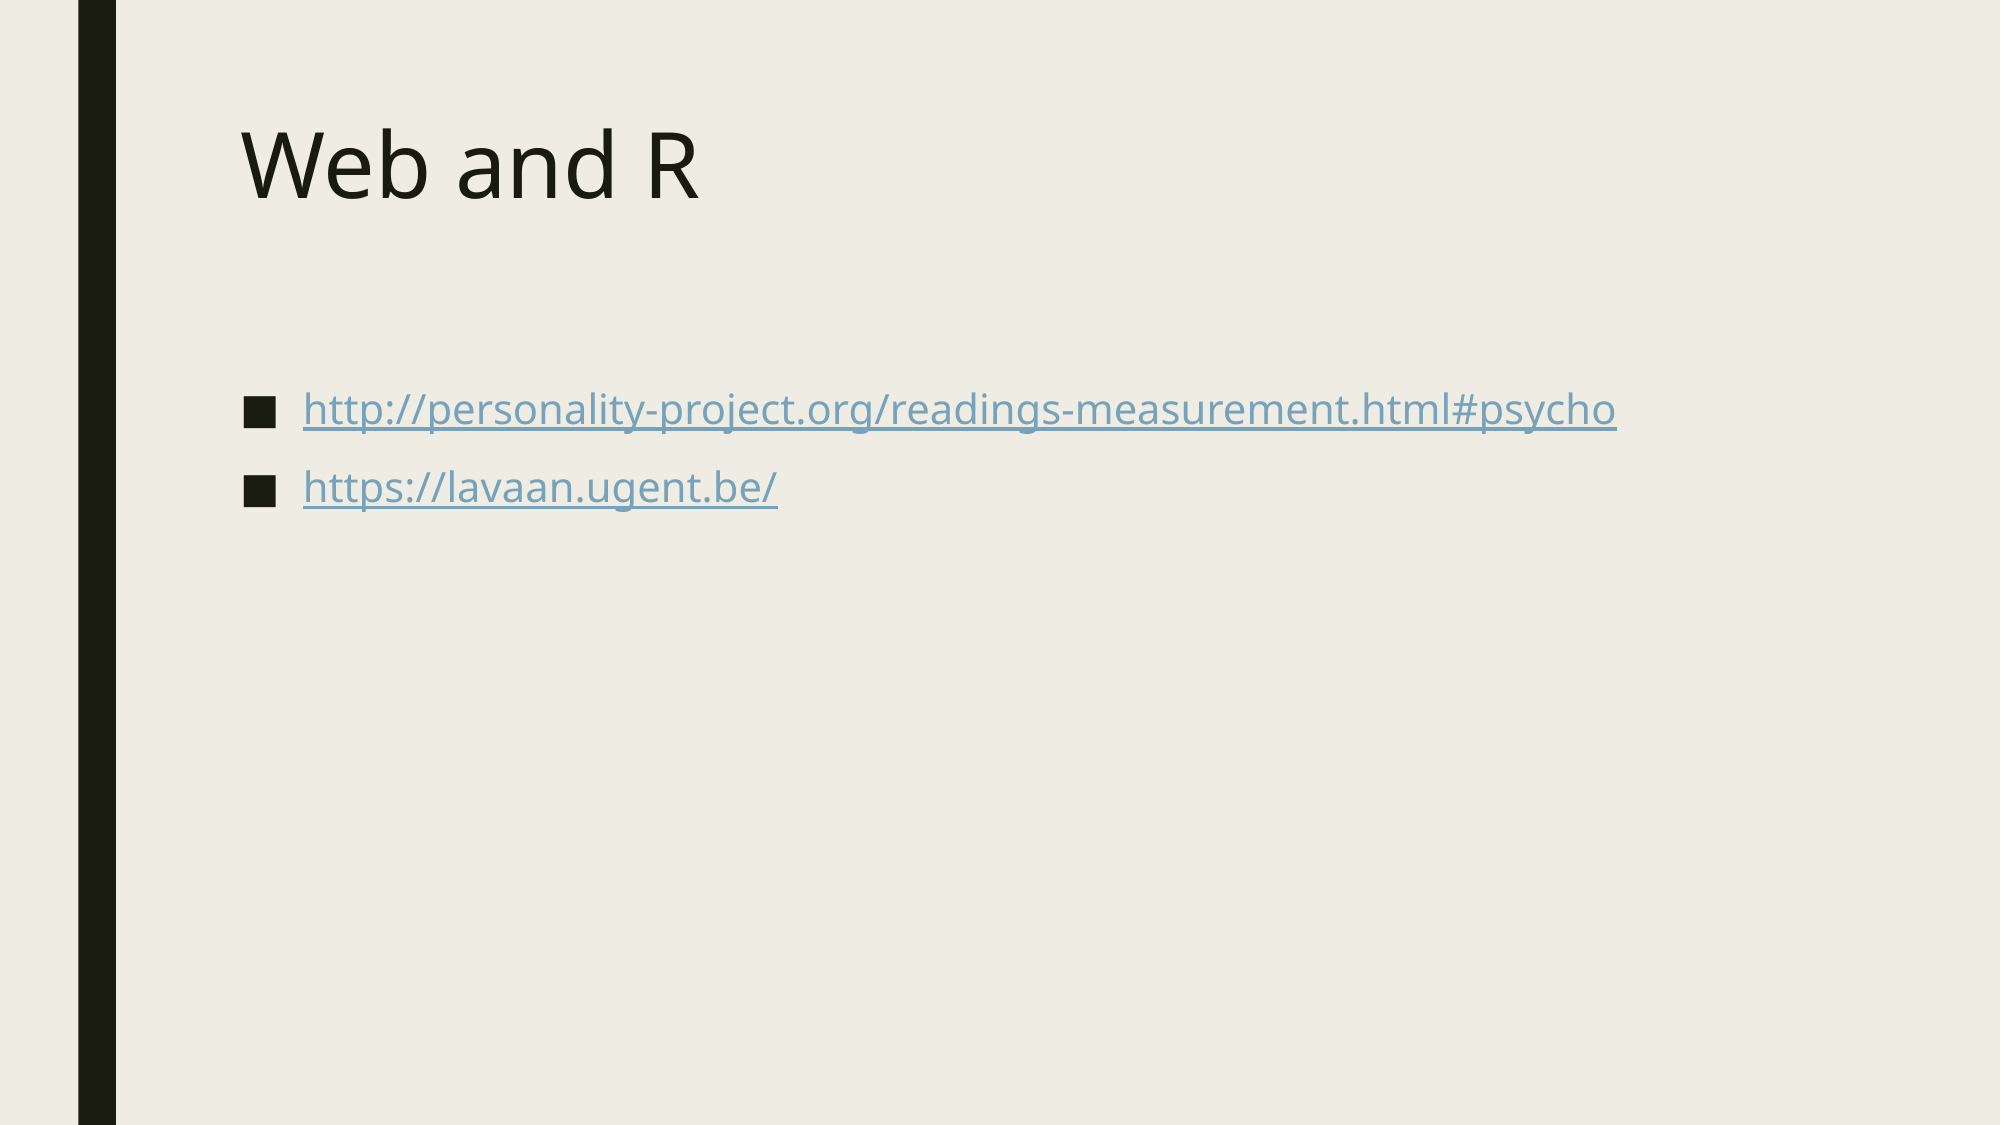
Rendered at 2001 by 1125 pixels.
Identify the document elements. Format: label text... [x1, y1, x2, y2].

list http://personality-project.org/readings-measurement.html#psycho https://lavaan.ugent.be/ [225, 375, 1800, 963]
title Web and R [225, 112, 1800, 357]
